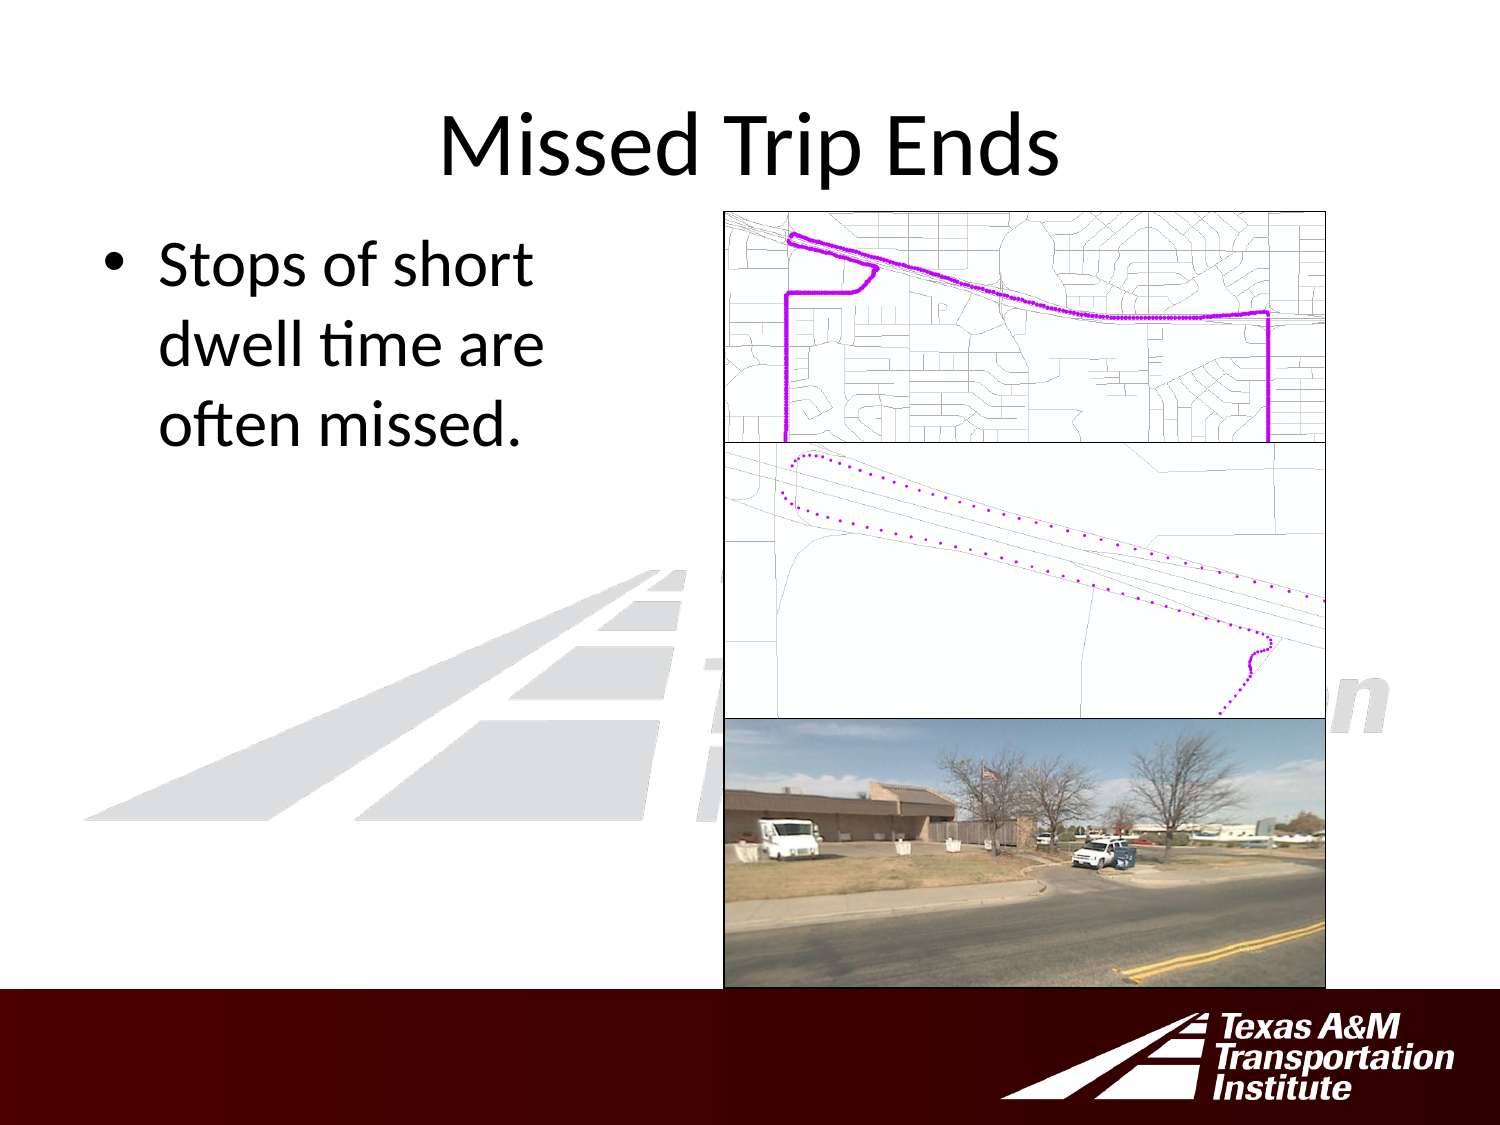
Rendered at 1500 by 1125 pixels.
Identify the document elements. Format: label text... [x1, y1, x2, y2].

list Stops of short dwell time are often missed. [87, 212, 650, 955]
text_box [724, 212, 1326, 988]
title Missed Trip Ends [75, 45, 1425, 233]
picture [75, 267, 1454, 1125]
